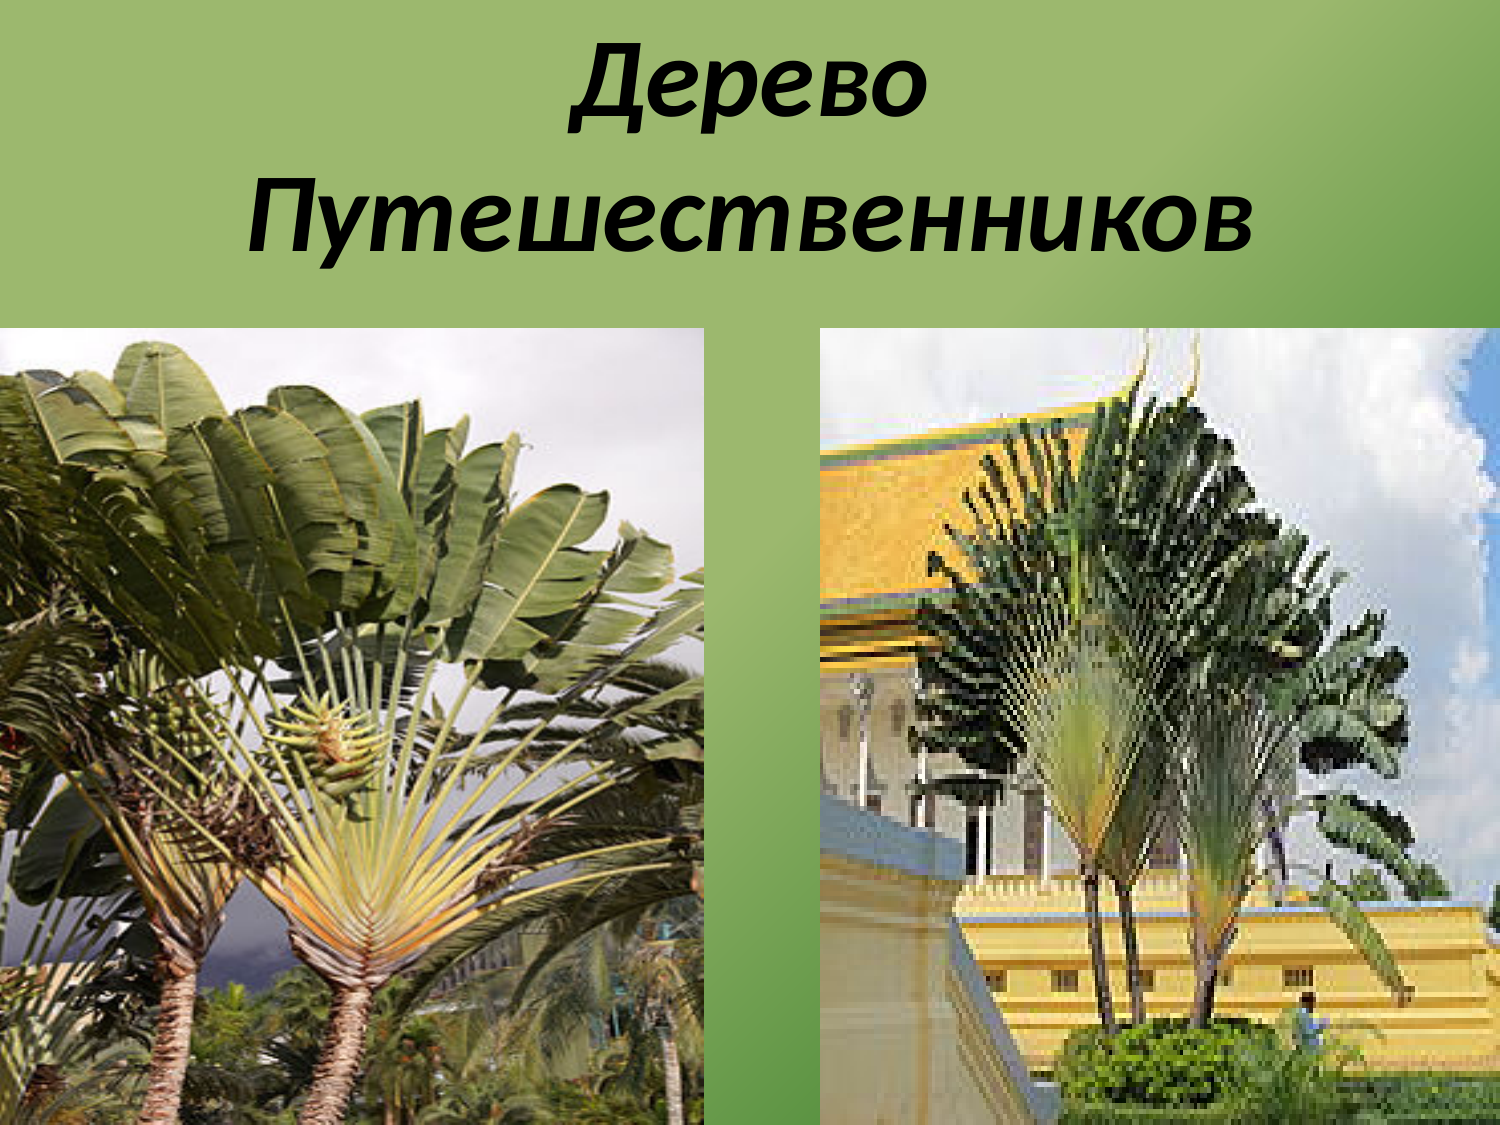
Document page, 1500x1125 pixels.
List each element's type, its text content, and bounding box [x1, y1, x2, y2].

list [820, 327, 1500, 1125]
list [0, 327, 704, 1125]
title Дерево Путешественников [75, 45, 1425, 233]
